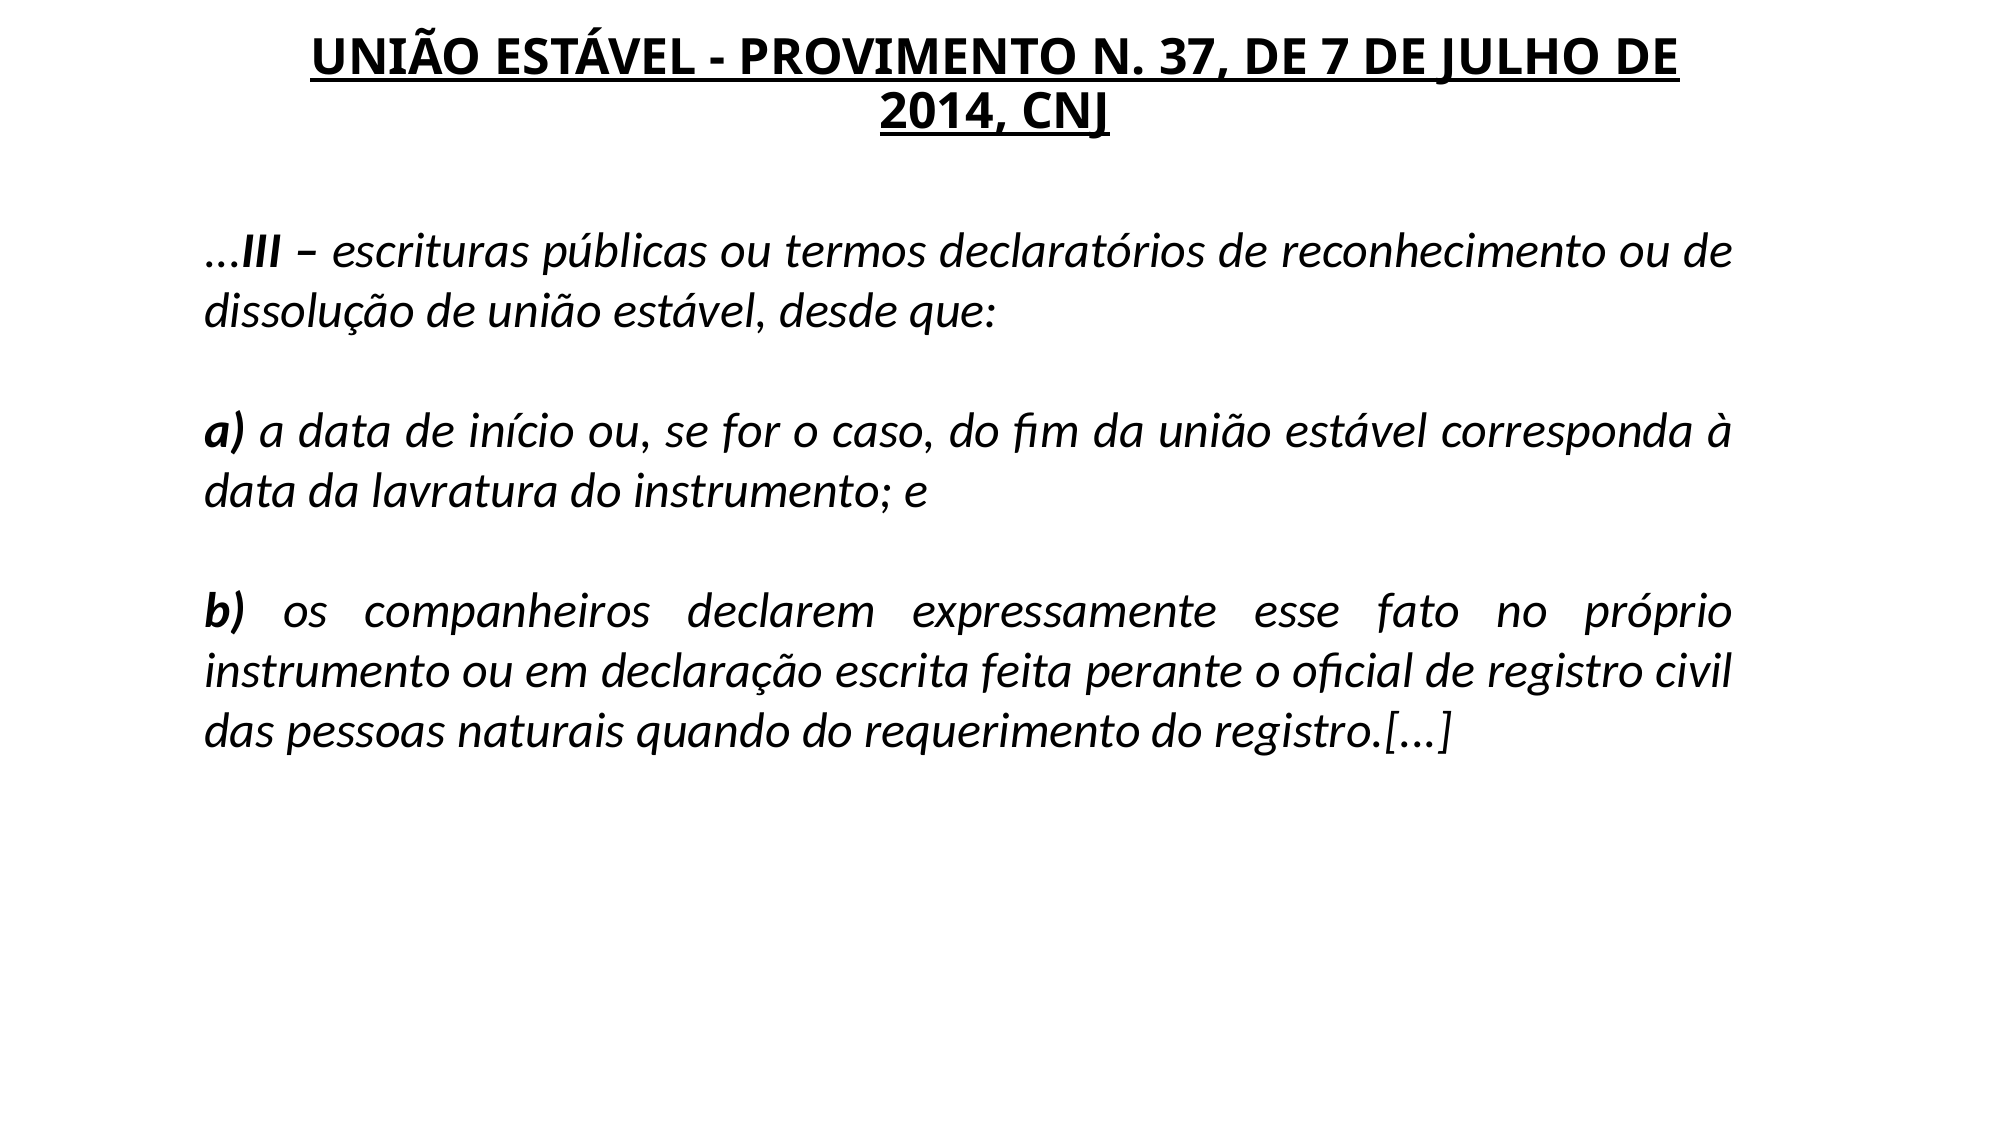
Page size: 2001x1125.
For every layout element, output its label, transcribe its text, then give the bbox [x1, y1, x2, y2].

title UNIÃO ESTÁVEL - PROVIMENTO N. 37, DE 7 DE JULHO DE 2014, CNJ [277, 41, 1713, 147]
subtitle ...III – escrituras públicas ou termos declaratórios de reconhecimento ou de dissolução de união estável, desde que: a) a data de início ou, se for o caso, do fim da união estável corresponda à data da lavratura do instrumento; e b) os companheiros declarem expressamente esse fato no próprio instrumento ou em declaração escrita feita perante o oficial de registro civil das pessoas naturais quando do requerimento do registro.[...] [189, 210, 1750, 1038]
